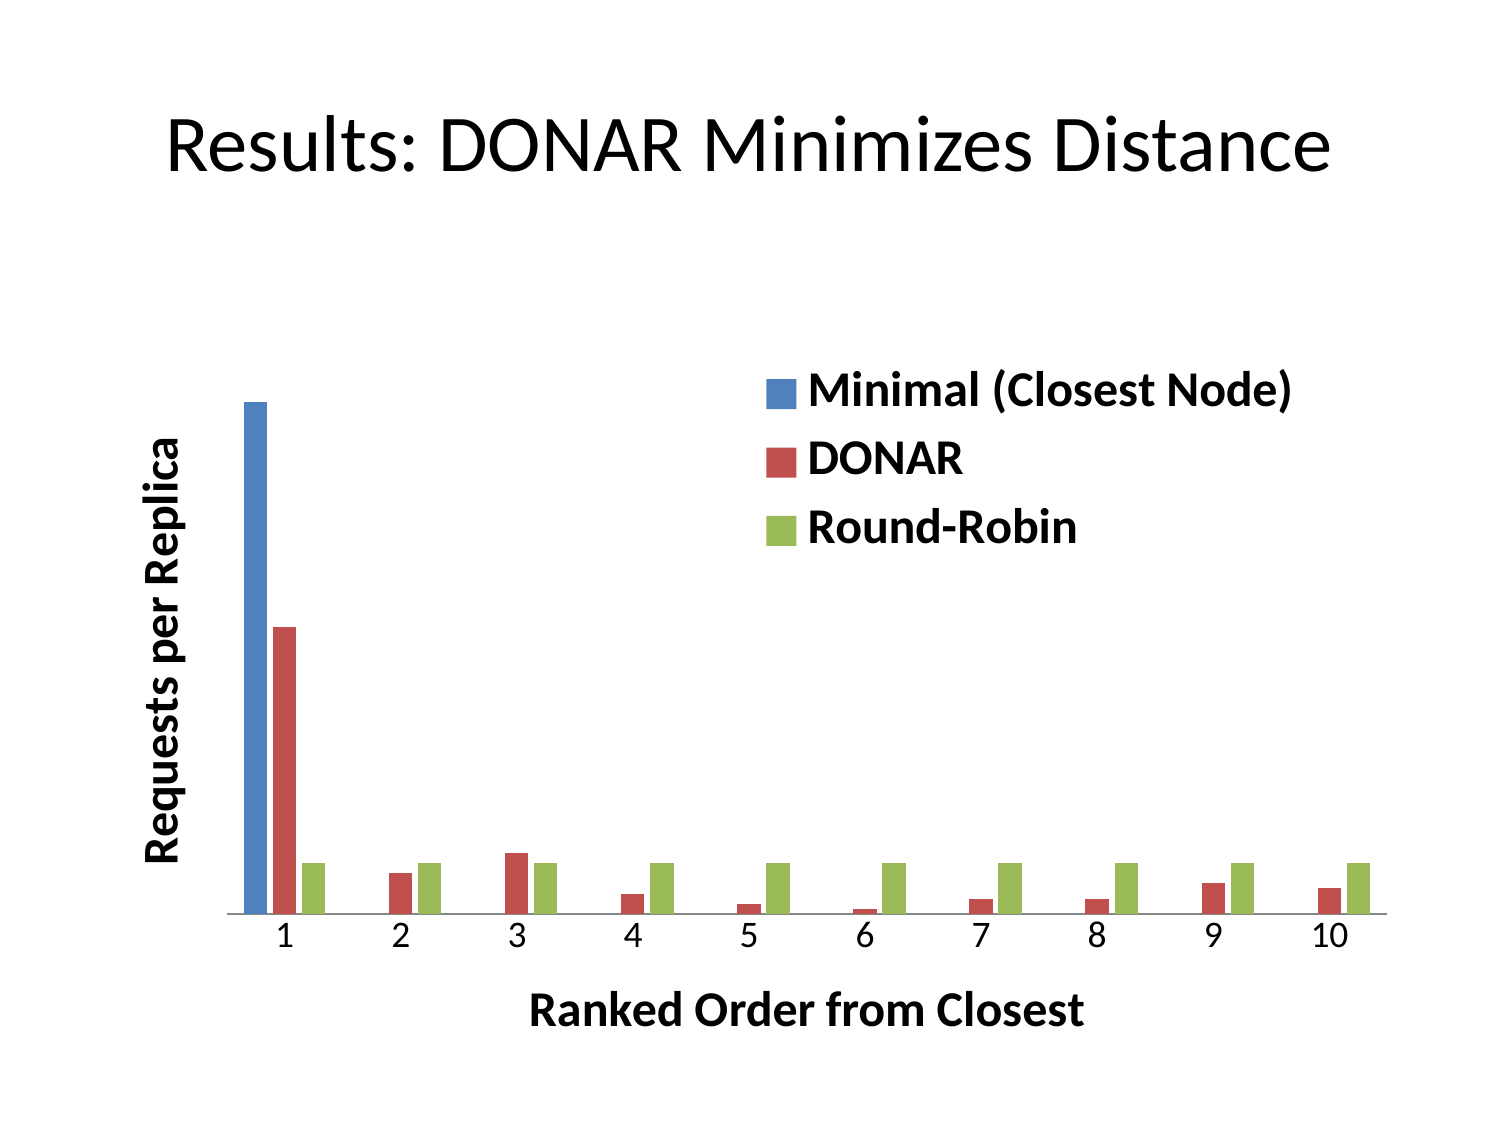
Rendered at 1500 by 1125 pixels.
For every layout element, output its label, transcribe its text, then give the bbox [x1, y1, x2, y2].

chart [124, 274, 1401, 1076]
title Results: DONAR Minimizes Distance [75, 45, 1425, 233]
